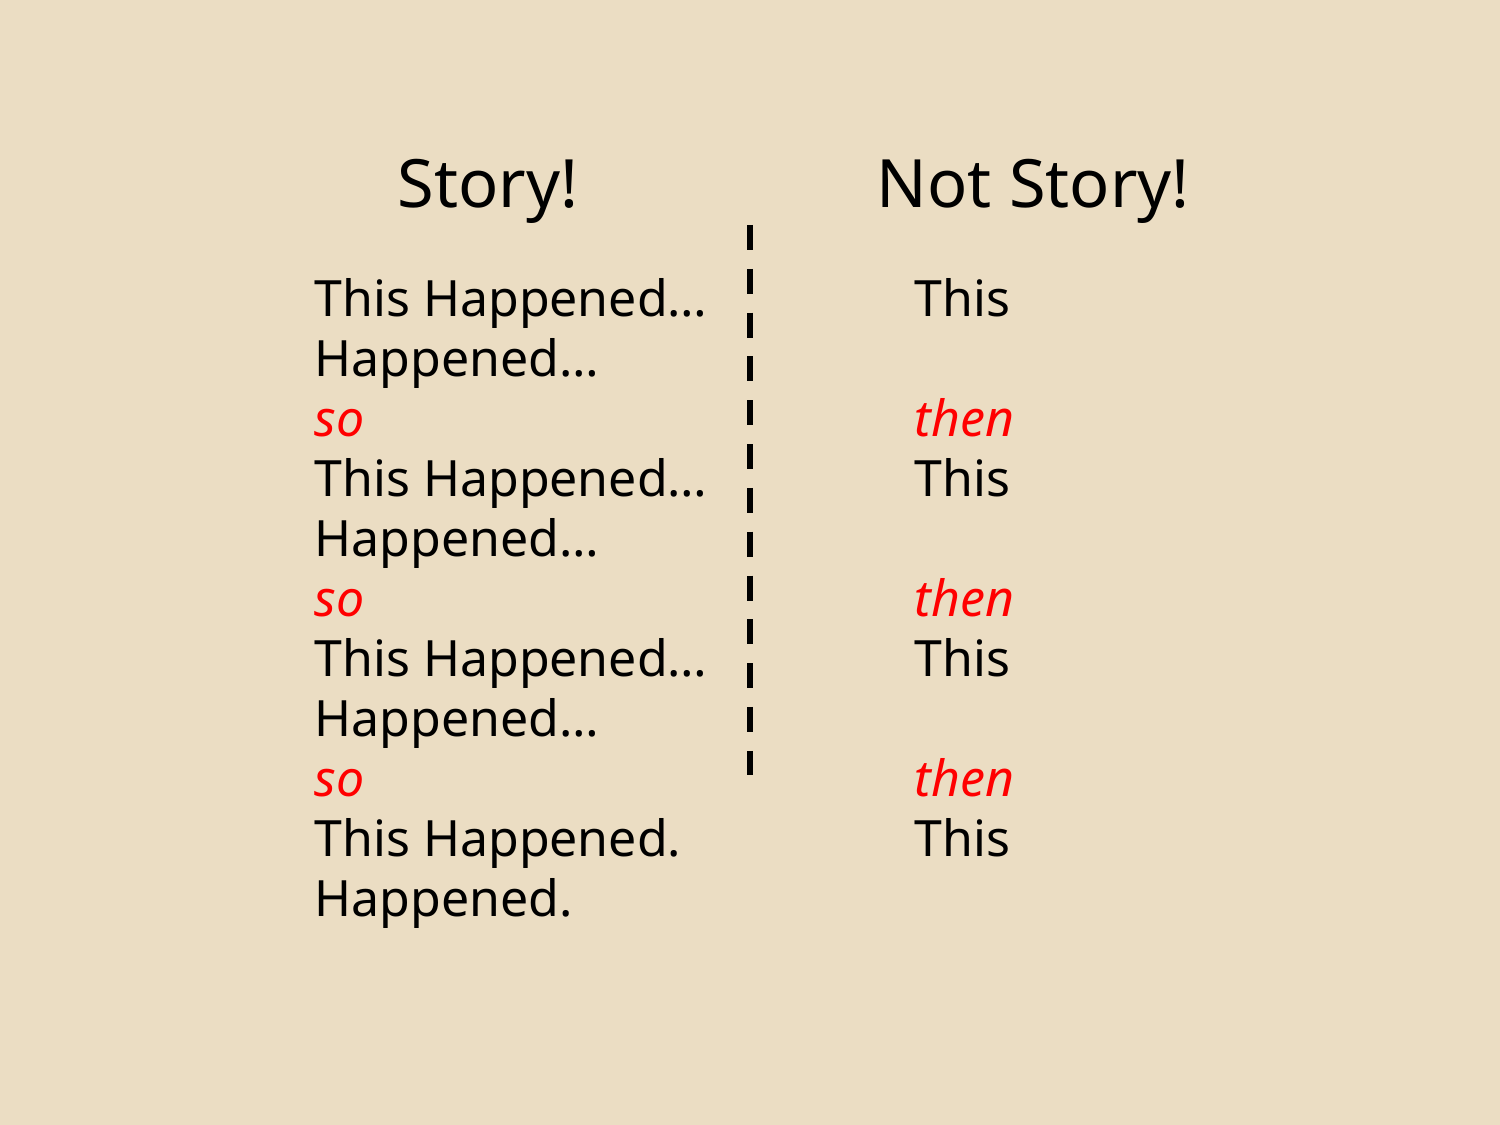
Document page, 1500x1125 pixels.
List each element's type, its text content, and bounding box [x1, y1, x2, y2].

text_box Not Story! [861, 133, 1205, 229]
text_box Story! [383, 133, 594, 229]
text_box This Happened… This Happened… so then This Happened… This Happened… so then This Happened… This Happened… so then This Happened. This Happened. [75, 138, 1238, 934]
